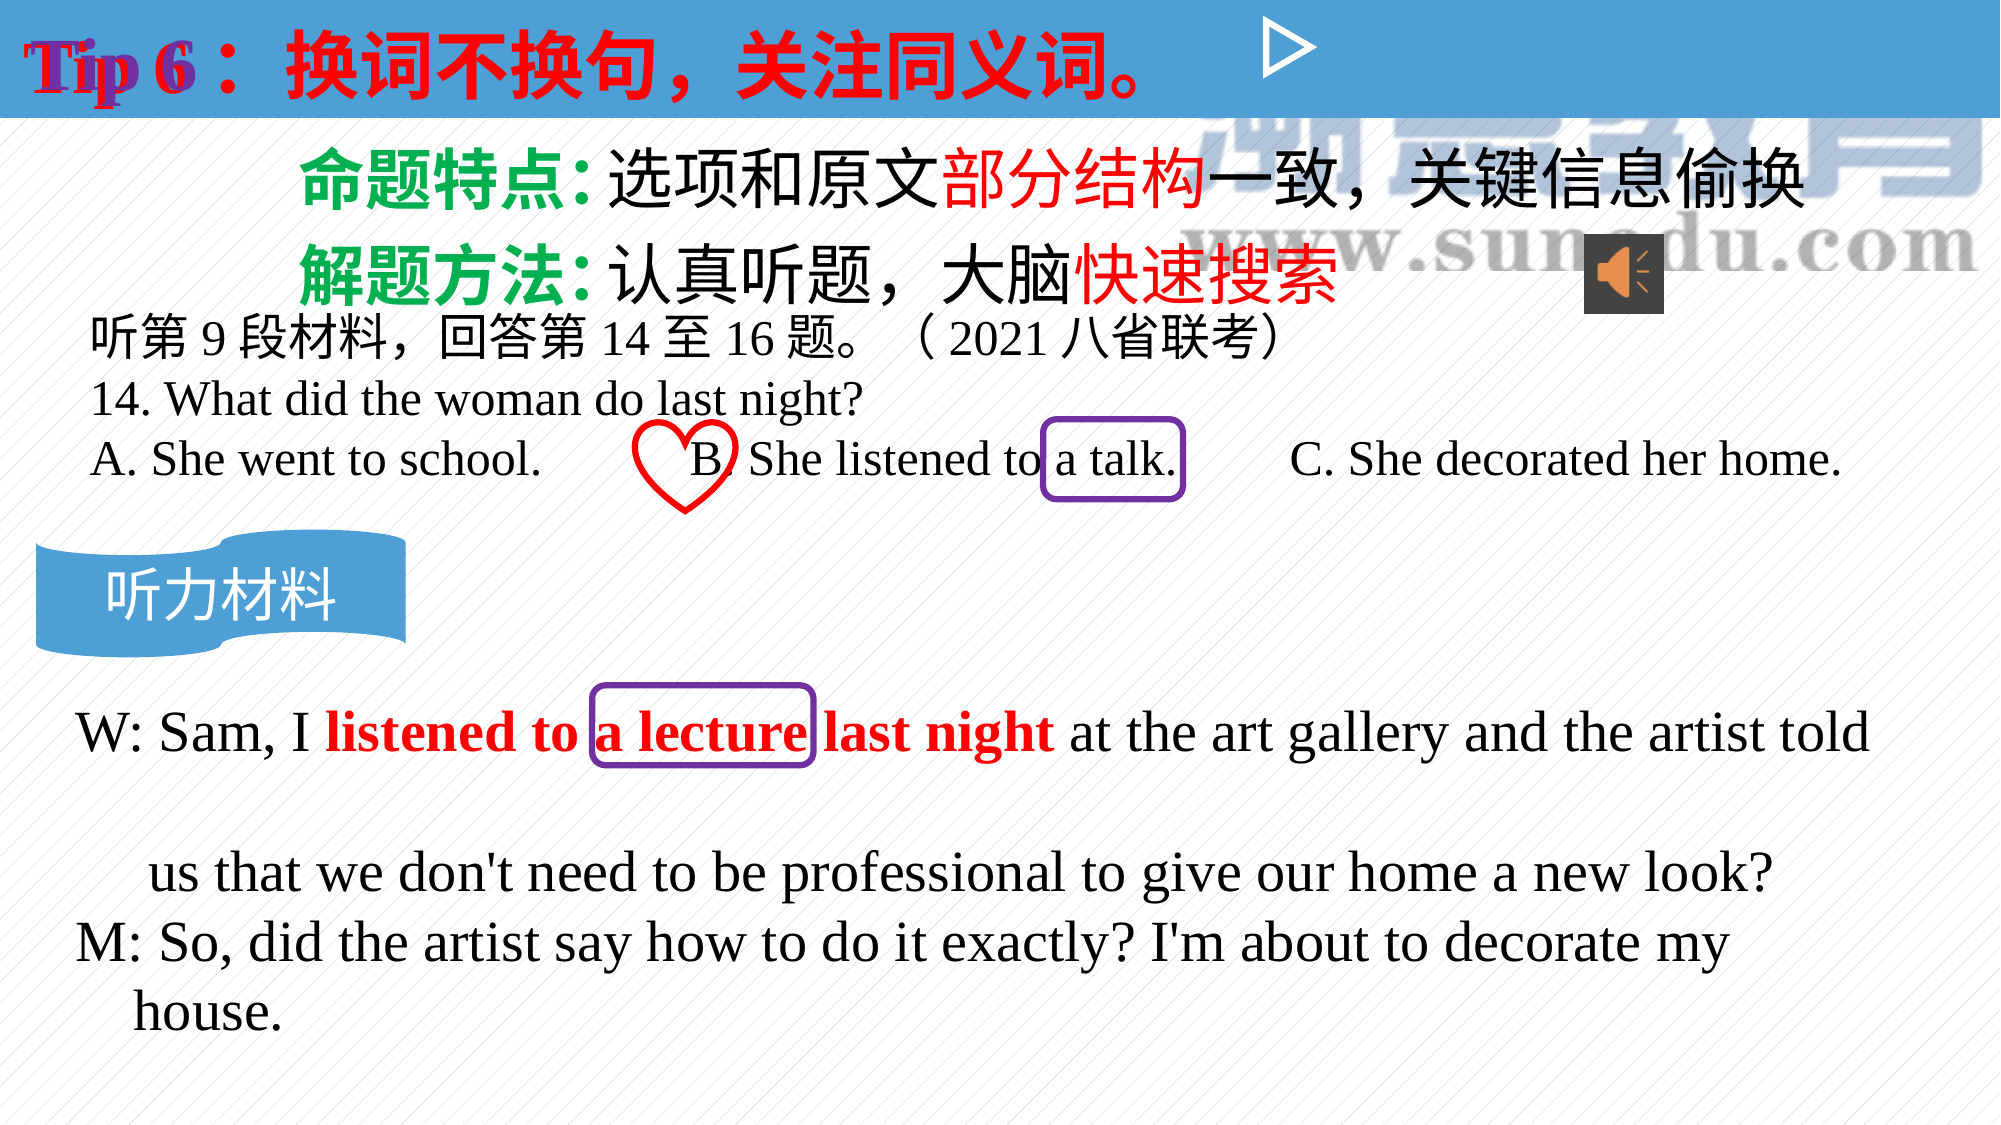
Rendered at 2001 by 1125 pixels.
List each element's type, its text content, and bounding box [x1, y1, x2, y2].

text_box [633, 421, 737, 513]
text_box [0, 0, 2000, 119]
text_box 选项和原文部分结构一致，关键信息偷换 认真听题，大脑快速搜索 [591, 113, 1823, 321]
picture [1823, 119, 1983, 271]
text_box W: Sam, I listened to a lecture last night at the art gallery and the artist told us that we don't need to be professional to give our home a new look? M: So, did the artist say how to do it exactly? I'm about to decorate my house. [60, 685, 1893, 1120]
text_box Tip 6：换词不换句，关注同义词。 [8, 11, 1199, 116]
picture [1583, 233, 1665, 315]
text_box 听力材料 [35, 528, 407, 659]
text_box [591, 684, 815, 767]
text_box Tip 6 [15, 8, 226, 113]
text_box 命题特点： 解题方法： [284, 114, 648, 322]
text_box 听第9段材料，回答第14至16题。（2021八省联考） 14. What did the woman do last night? A. She went to school. B. She listened to a talk. C. She decorated her home. [74, 298, 1858, 553]
text_box [1265, 19, 1314, 75]
text_box [1042, 418, 1184, 501]
